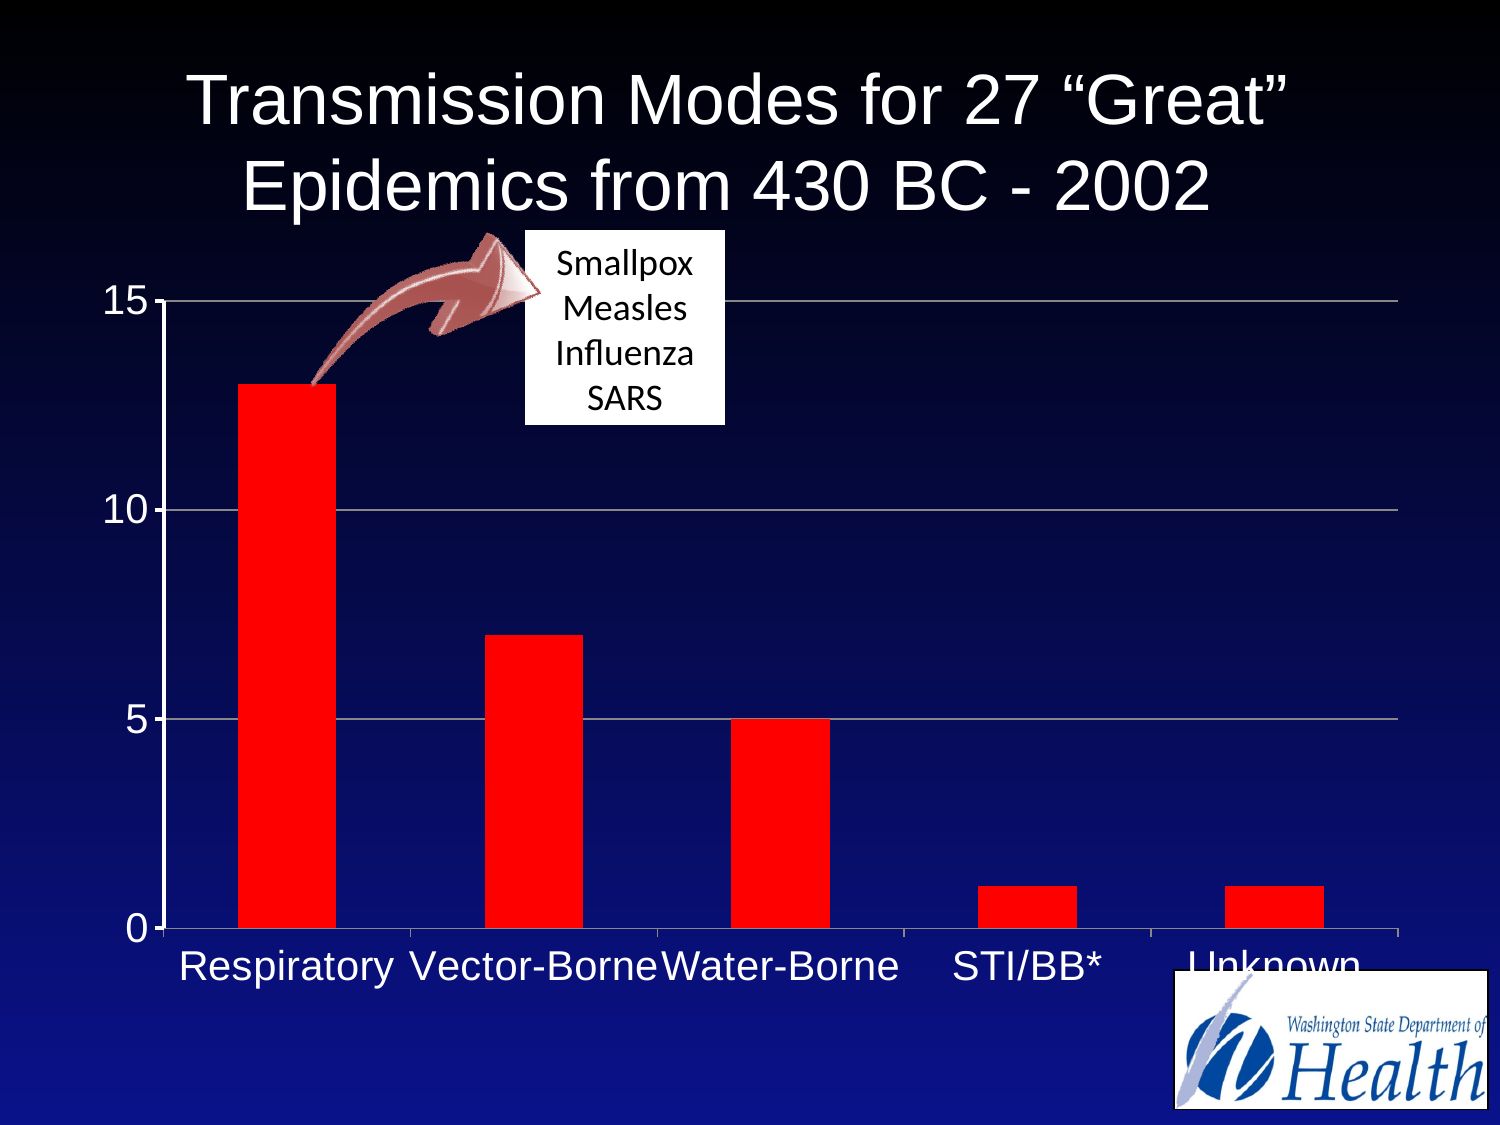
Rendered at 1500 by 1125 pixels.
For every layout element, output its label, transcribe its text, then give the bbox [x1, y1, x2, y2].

picture [1175, 971, 1487, 1109]
title Transmission Modes for 27 “Great” Epidemics from 430 BC - 2002 [24, 45, 1450, 233]
chart [74, 262, 1426, 1006]
picture [309, 202, 561, 453]
text_box Smallpox Measles Influenza SARS [566, 230, 725, 260]
